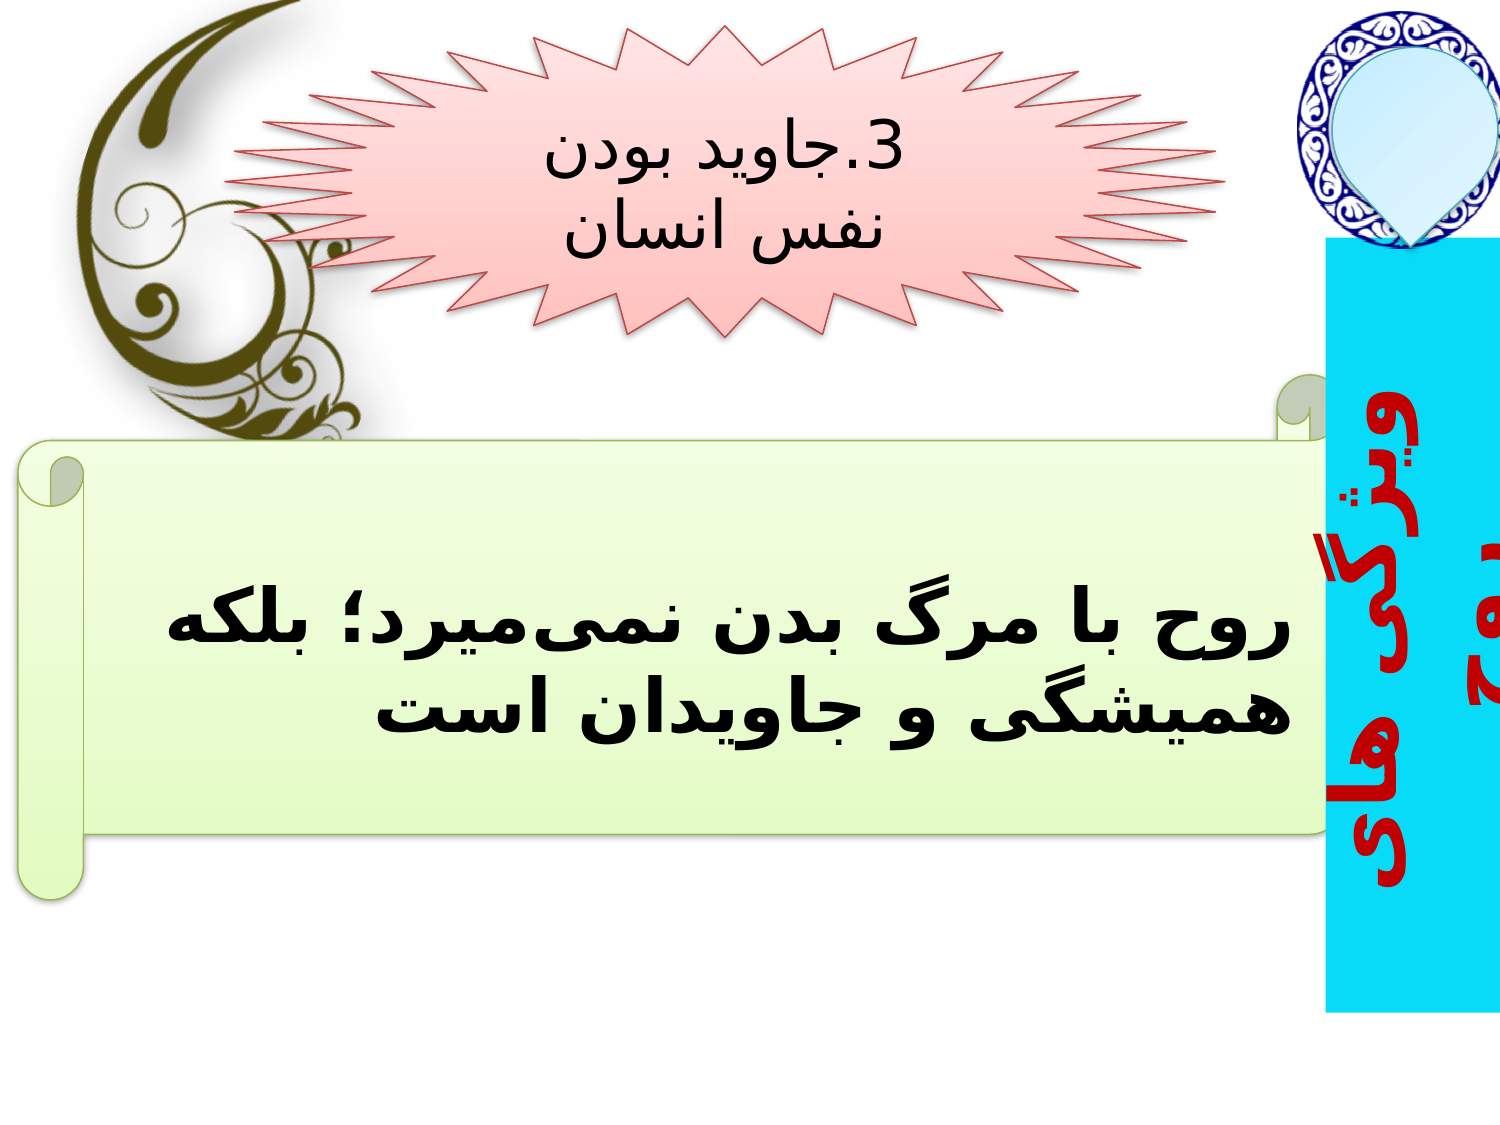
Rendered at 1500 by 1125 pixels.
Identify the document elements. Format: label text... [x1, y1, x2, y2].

picture [1297, 11, 1500, 250]
text_box ویژگی های روح [1324, 258, 1500, 1015]
text_box روح با مرگ بدن نمی‌میرد؛ بلکه همیشگی و جاویدان است [16, 374, 1324, 901]
text_box 3.جاوید بودن نفس انسان [471, 25, 1226, 339]
picture [18, 0, 476, 439]
